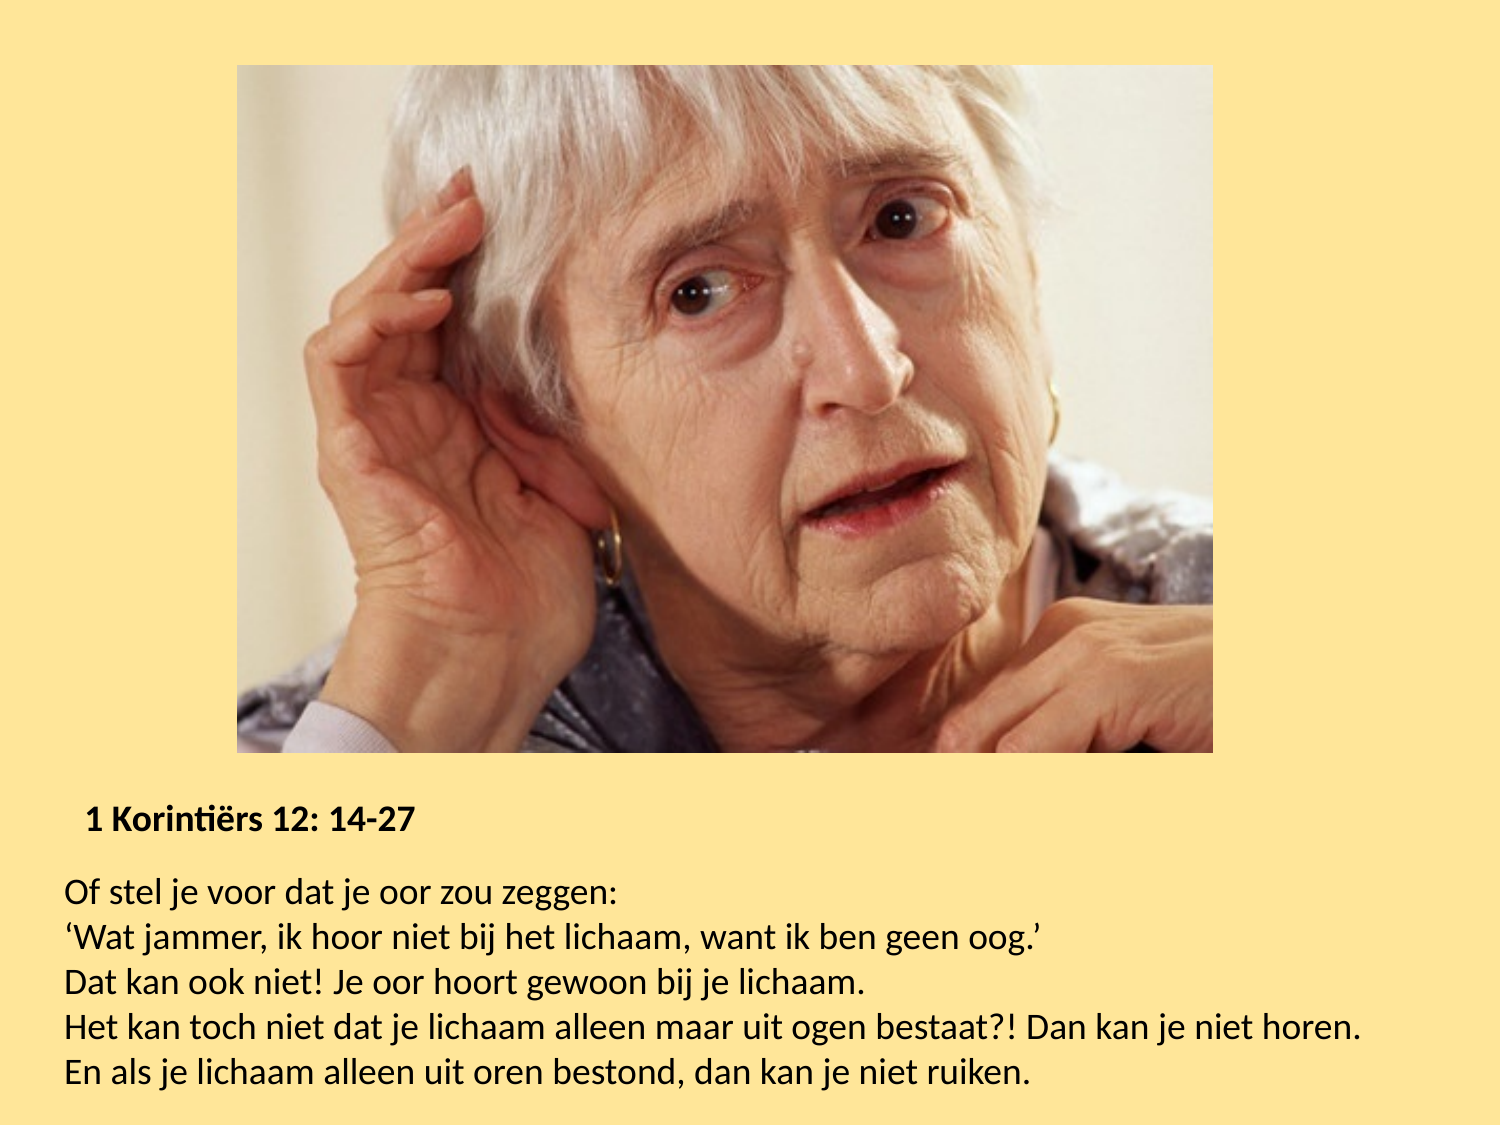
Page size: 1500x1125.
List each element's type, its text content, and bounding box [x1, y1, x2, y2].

text_box Of stel je voor dat je oor zou zeggen: ‘Wat jammer, ik hoor niet bij het lichaam, want ik ben geen oog.’ Dat kan ook niet! Je oor hoort gewoon bij je lichaam. Het kan toch niet dat je lichaam alleen maar uit ogen bestaat?! Dan kan je niet horen. En als je lichaam alleen uit oren bestond, dan kan je niet ruiken. [49, 859, 1500, 1125]
text_box 1 Korintiërs 12: 14-27 [69, 786, 443, 847]
picture [237, 65, 1213, 753]
